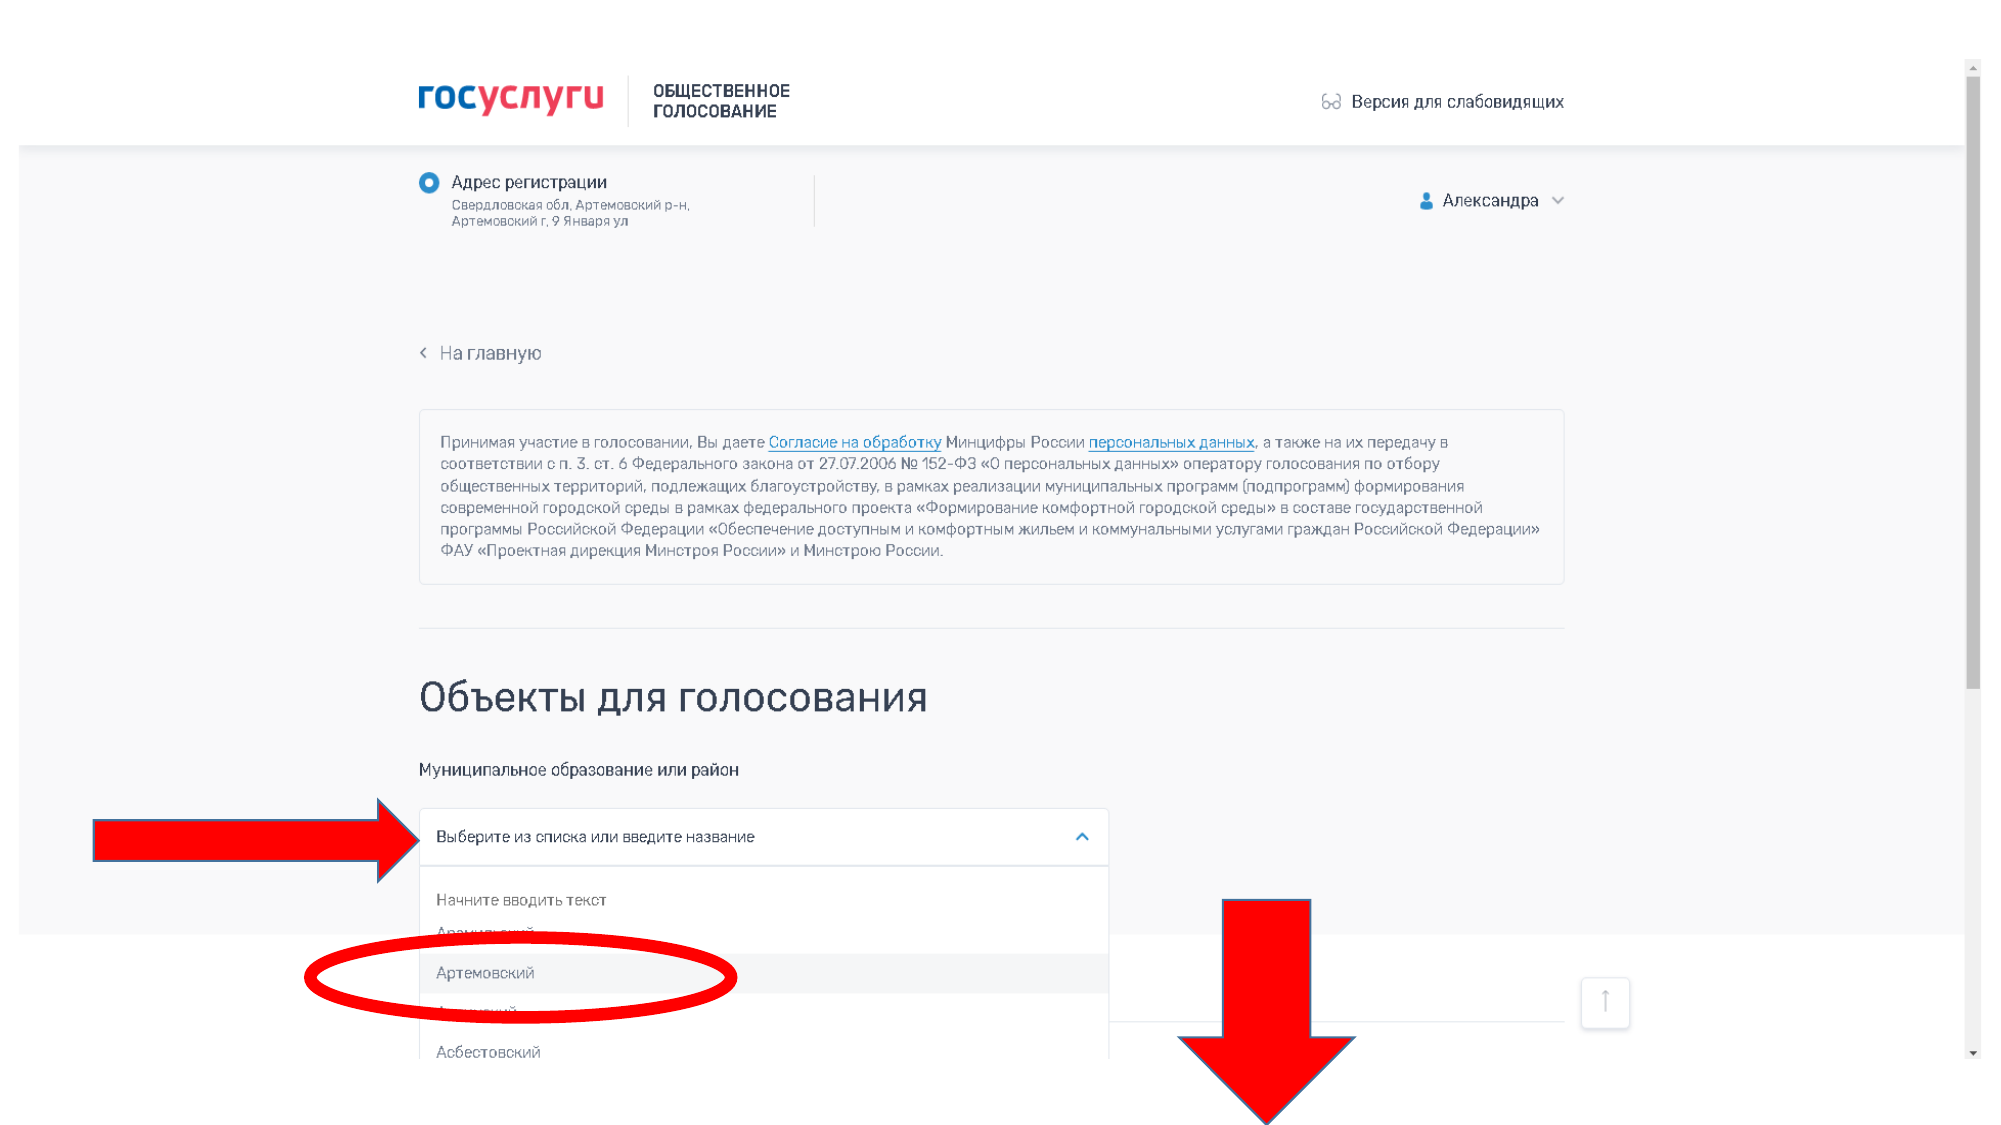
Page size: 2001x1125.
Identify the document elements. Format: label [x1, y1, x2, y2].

text_box [1199, 1059, 1335, 1125]
picture [18, 59, 1982, 1059]
